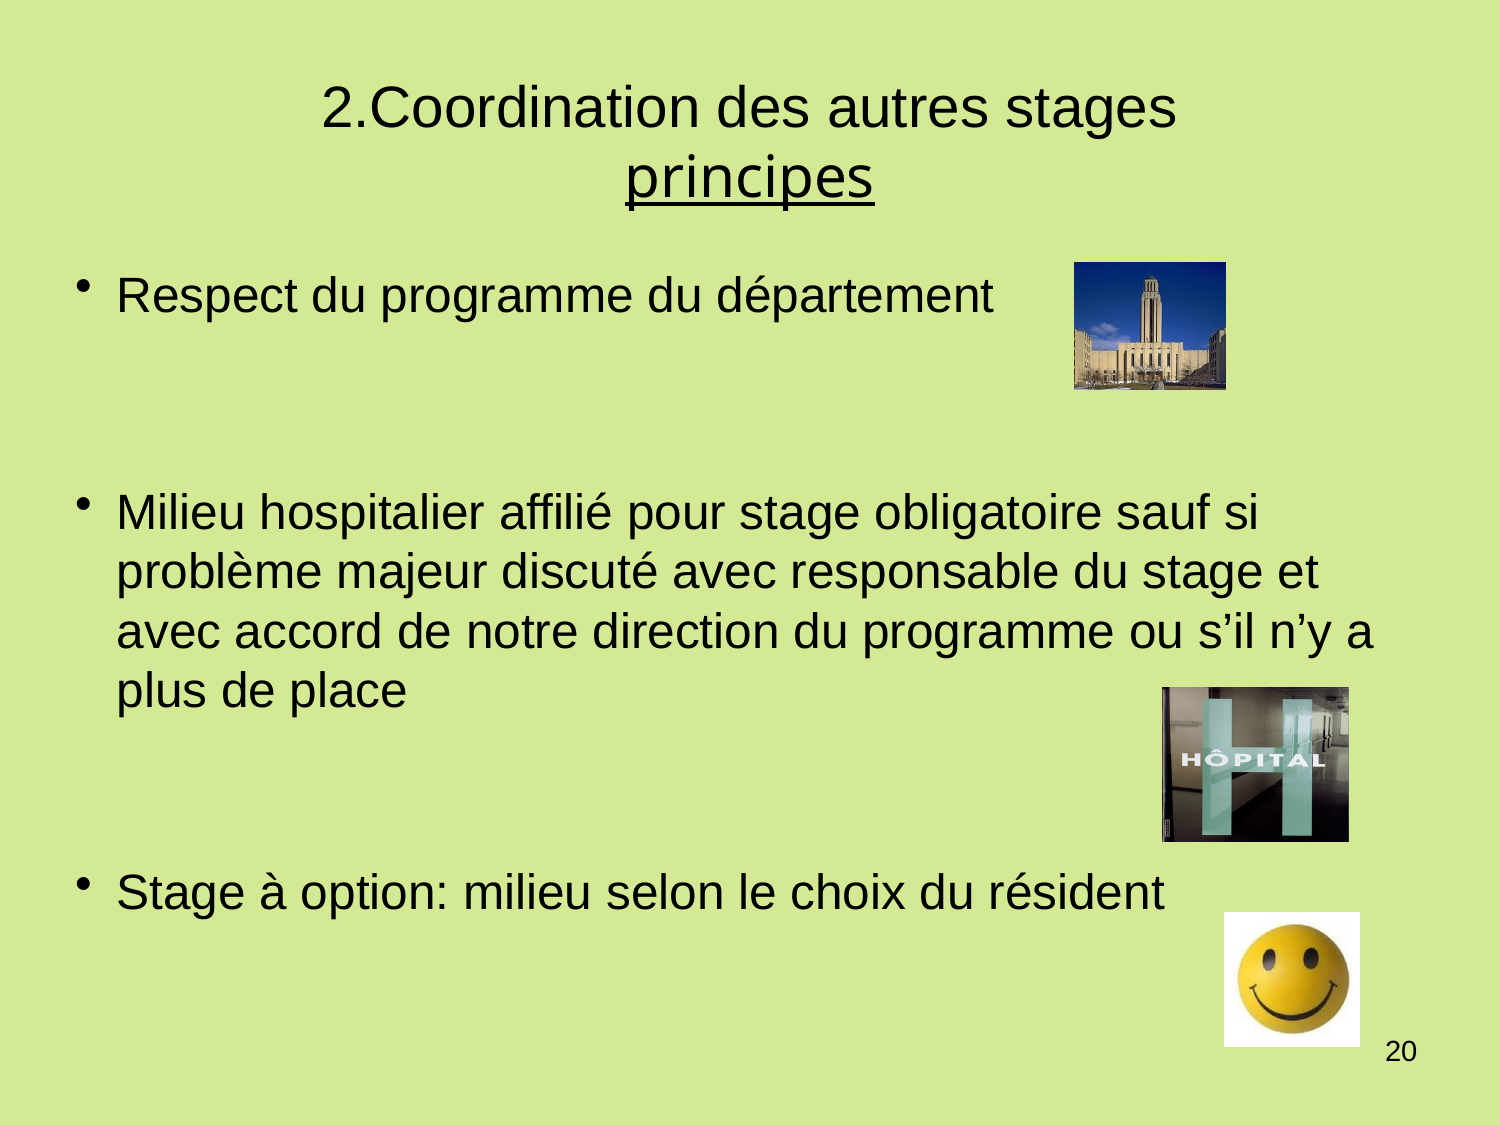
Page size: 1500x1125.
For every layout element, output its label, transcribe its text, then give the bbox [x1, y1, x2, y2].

picture [1224, 912, 1360, 1048]
picture [1074, 262, 1227, 390]
list Respect du programme du département Milieu hospitalier affilié pour stage obligatoire sauf si problème majeur discuté avec responsable du stage et avec accord de notre direction du programme ou s’il n’y a plus de place Stage à option: milieu selon le choix du résident [75, 262, 1425, 1005]
picture [1162, 687, 1349, 842]
title 2.Coordination des autres stages principes [75, 45, 1425, 233]
text_box 20 [1074, 1024, 1425, 1075]
